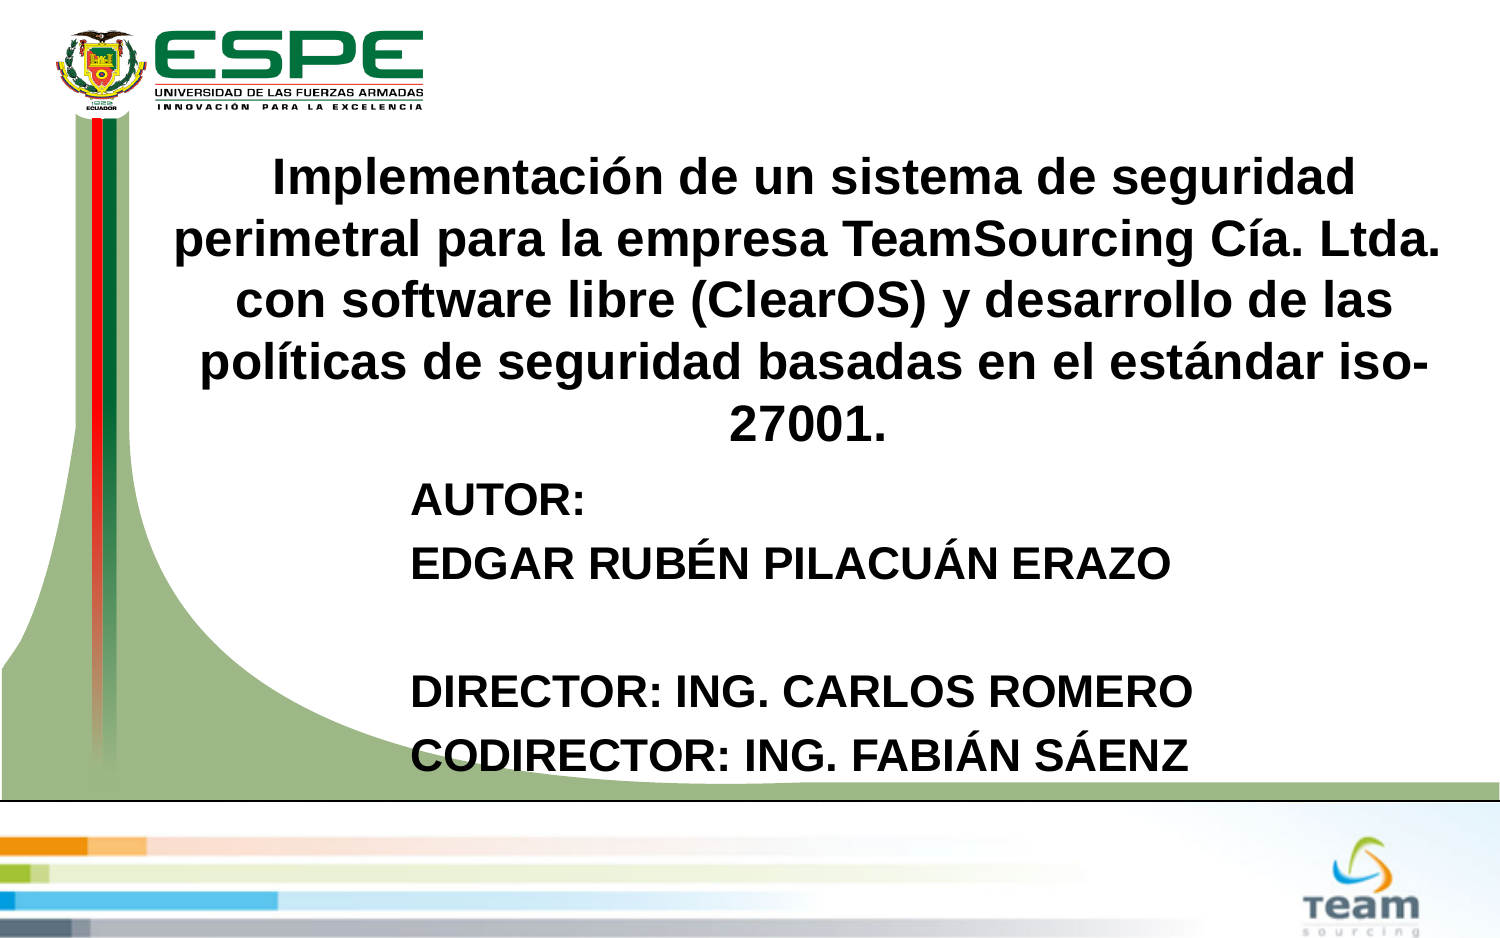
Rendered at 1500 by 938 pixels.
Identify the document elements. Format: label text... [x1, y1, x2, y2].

picture [56, 30, 423, 110]
picture [0, 802, 1500, 938]
text_box AUTOR: EDGAR RUBÉN PILACUÁN ERAZO DIRECTOR: ING. CARLOS ROMERO CODIRECTOR: ING. FABIÁN SÁENZ [395, 462, 1282, 801]
text_box Implementación de un sistema de seguridad perimetral para la empresa TeamSourcing Cía. Ltda. con software libre (ClearOS) y desarrollo de las políticas de seguridad basadas en el estándar iso-27001. [131, 135, 1500, 462]
